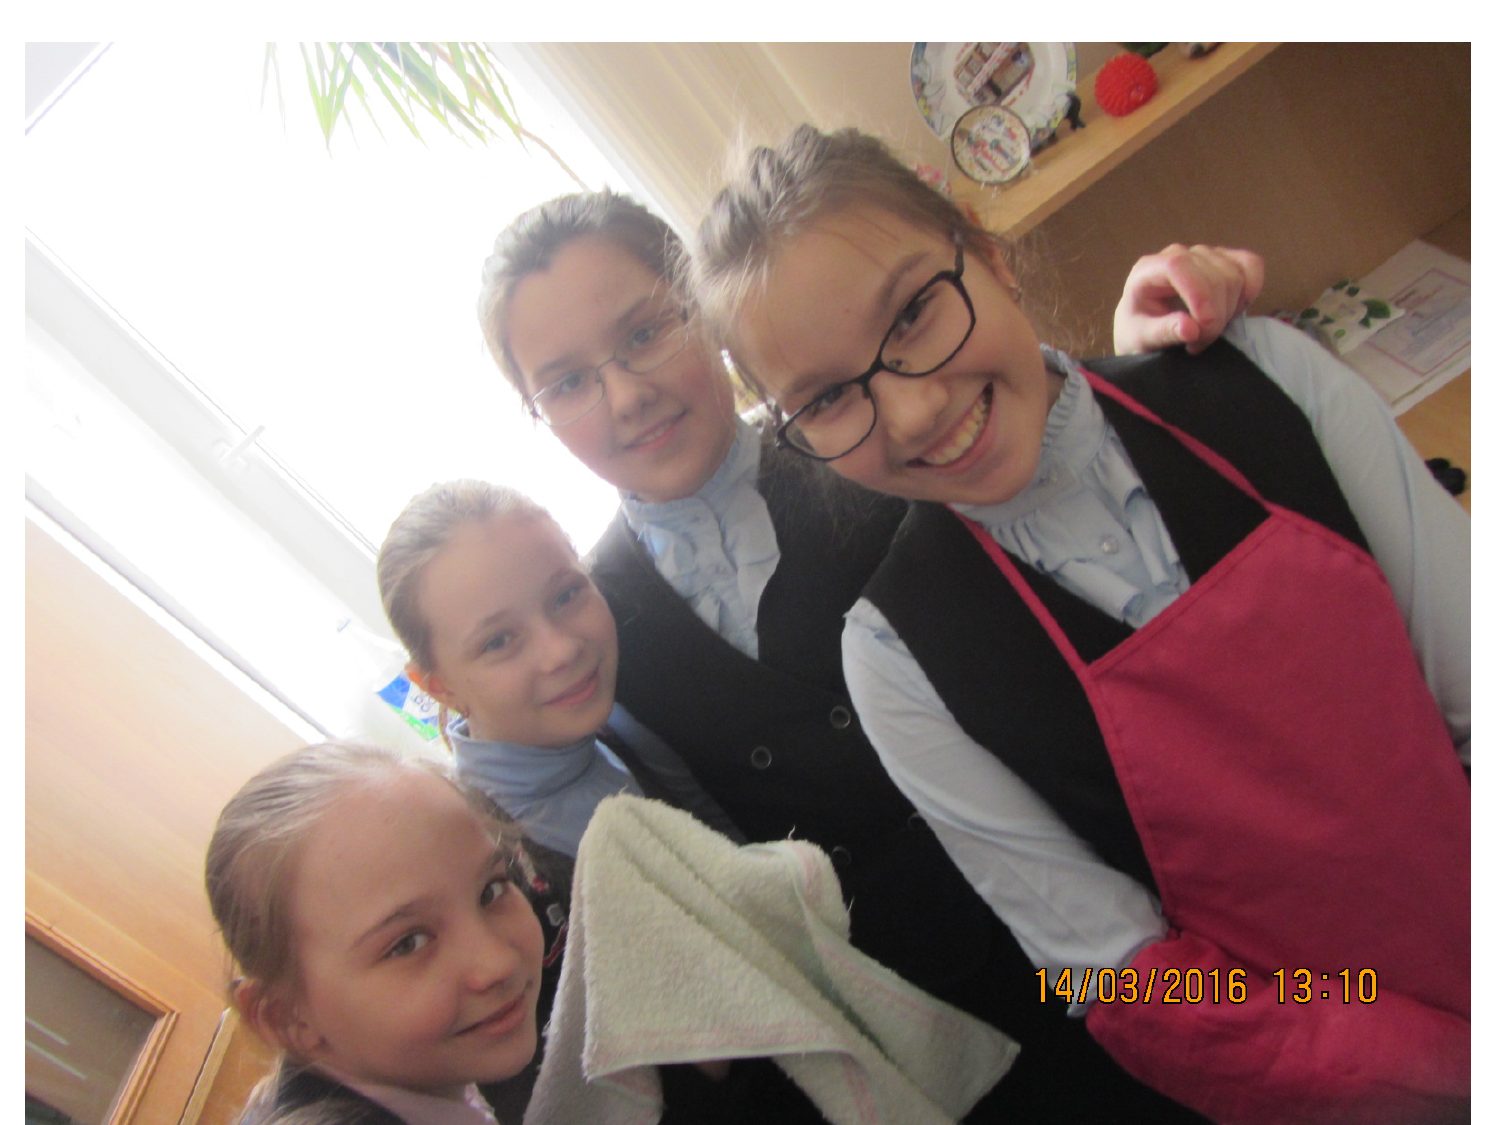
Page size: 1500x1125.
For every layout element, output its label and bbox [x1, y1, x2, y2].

list [24, 42, 1471, 1125]
